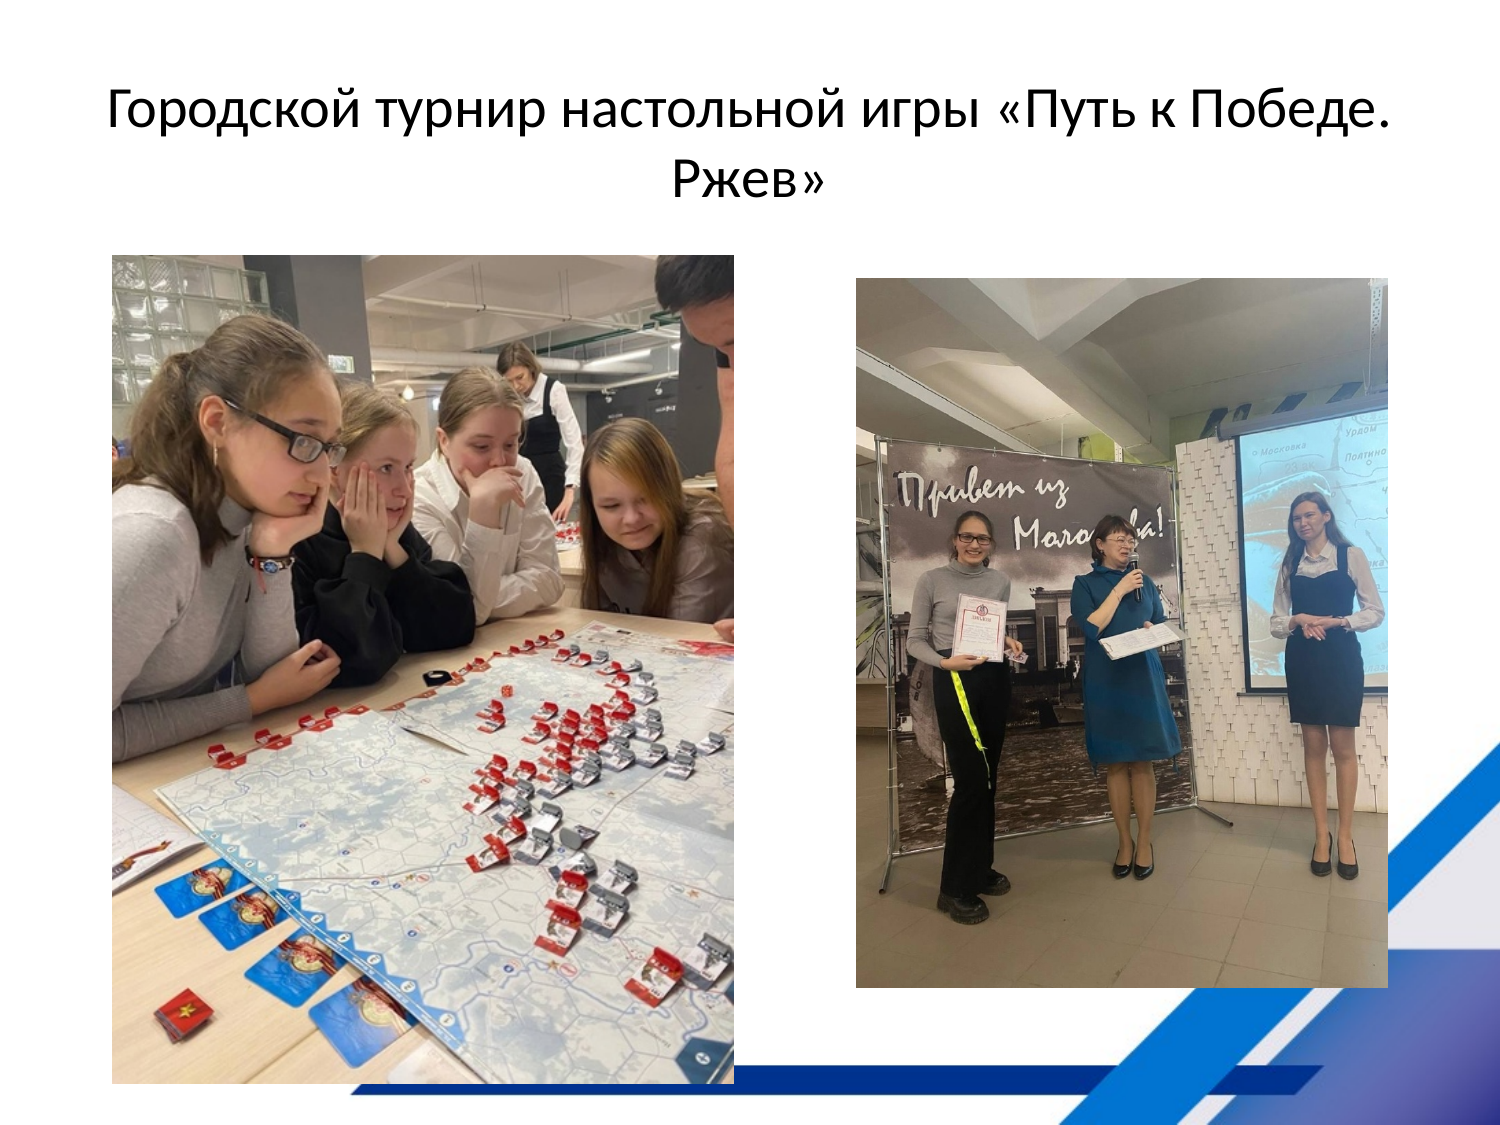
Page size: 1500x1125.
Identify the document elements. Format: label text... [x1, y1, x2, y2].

title Городской турнир настольной игры «Путь к Победе. Ржев» [75, 45, 1425, 233]
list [111, 255, 734, 1084]
picture [0, 0, 1500, 1125]
